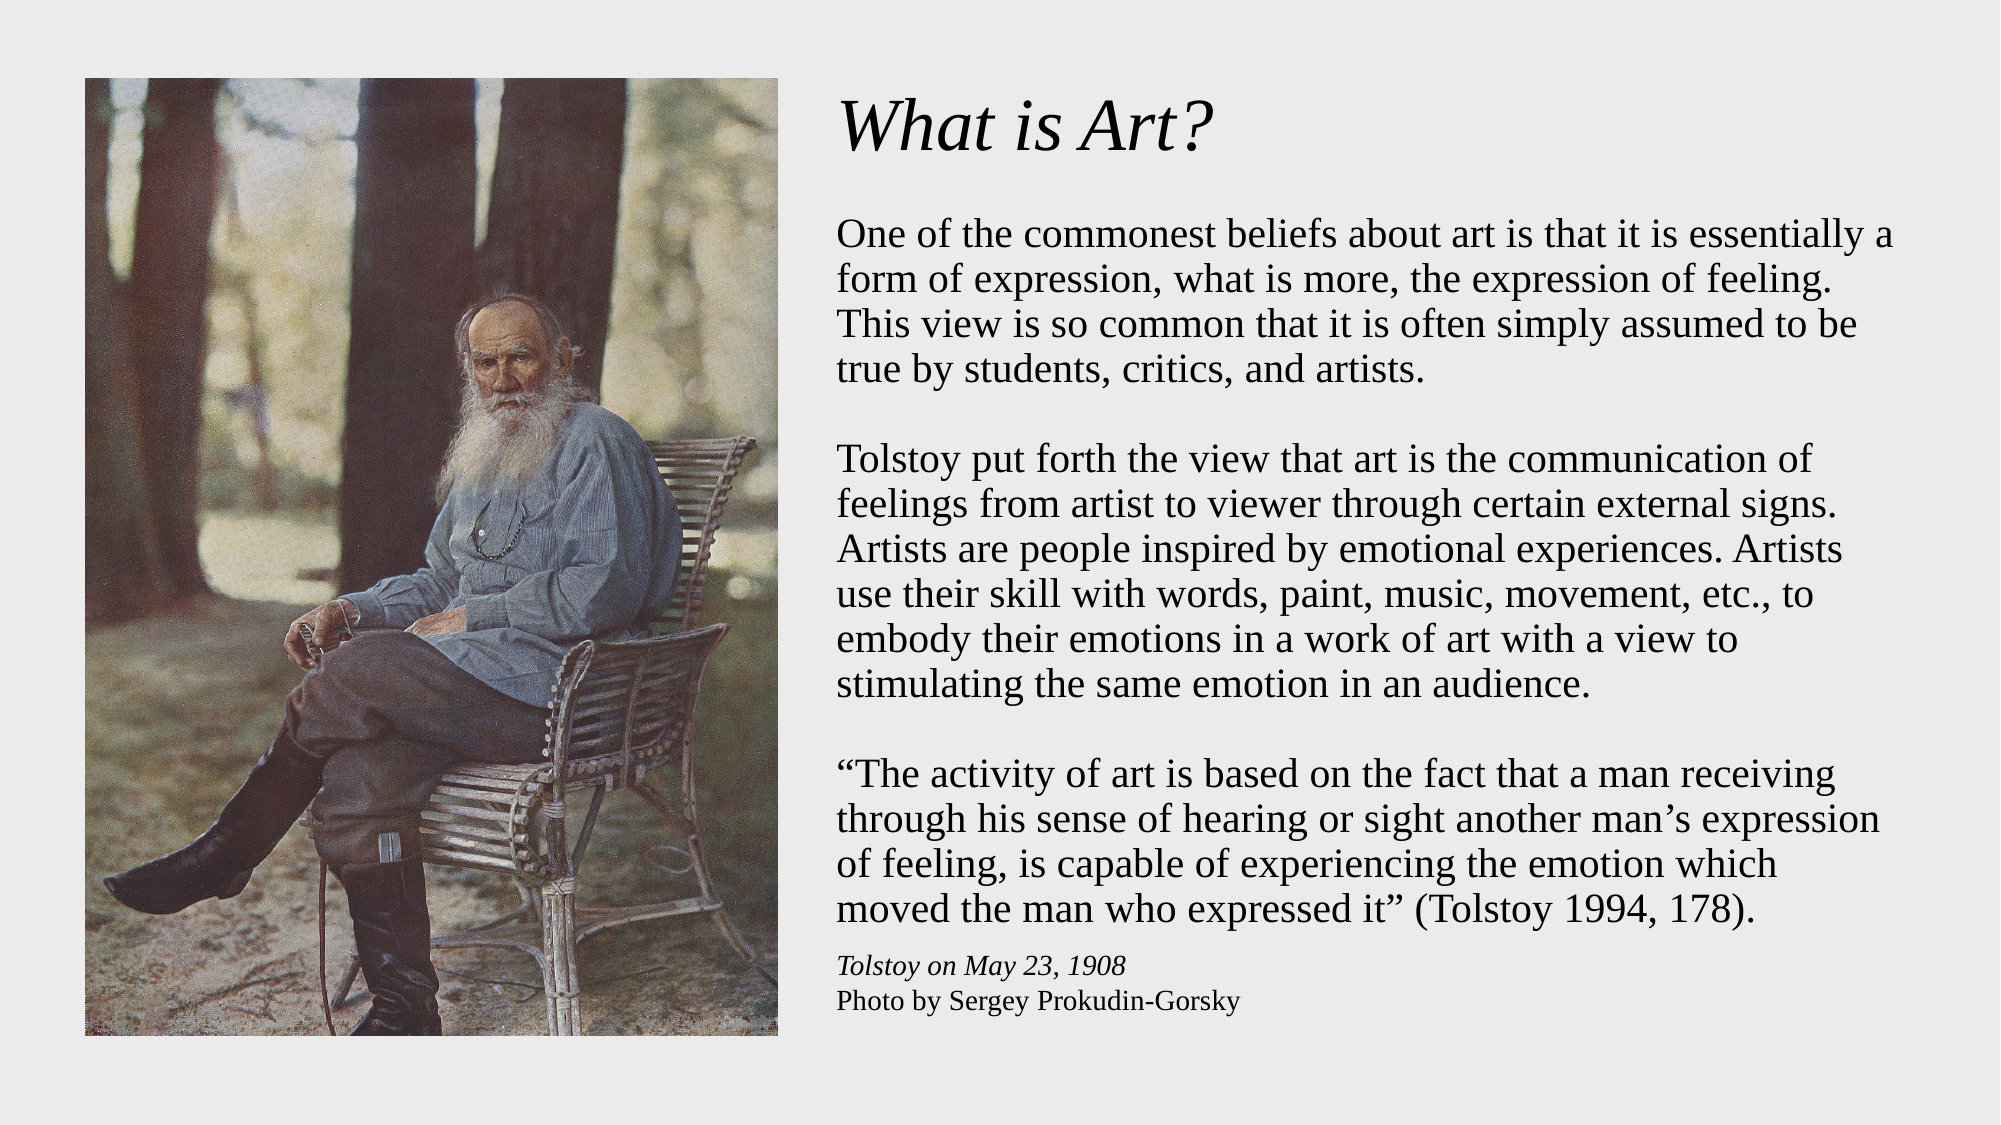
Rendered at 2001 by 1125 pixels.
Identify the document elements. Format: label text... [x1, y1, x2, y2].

title What is Art? One of the commonest beliefs about art is that it is essentially a form of expression, what is more, the expression of feeling. This view is so common that it is often simply assumed to be true by students, critics, and artists. Tolstoy put forth the view that art is the communication of feelings from artist to viewer through certain external signs. Artists are people inspired by emotional experiences. Artists use their skill with words, paint, music, movement, etc., to embody their emotions in a work of art with a view to stimulating the same emotion in an audience. “The activity of art is based on the fact that a man receiving through his sense of hearing or sight another man’s expression of feeling, is capable of experiencing the emotion which moved the man who expressed it” (Tolstoy 1994, 178). [821, 130, 1915, 940]
text_box Tolstoy on May 23, 1908 Photo by Sergey Prokudin-Gorsky [821, 939, 1513, 1024]
picture [85, 78, 778, 1036]
